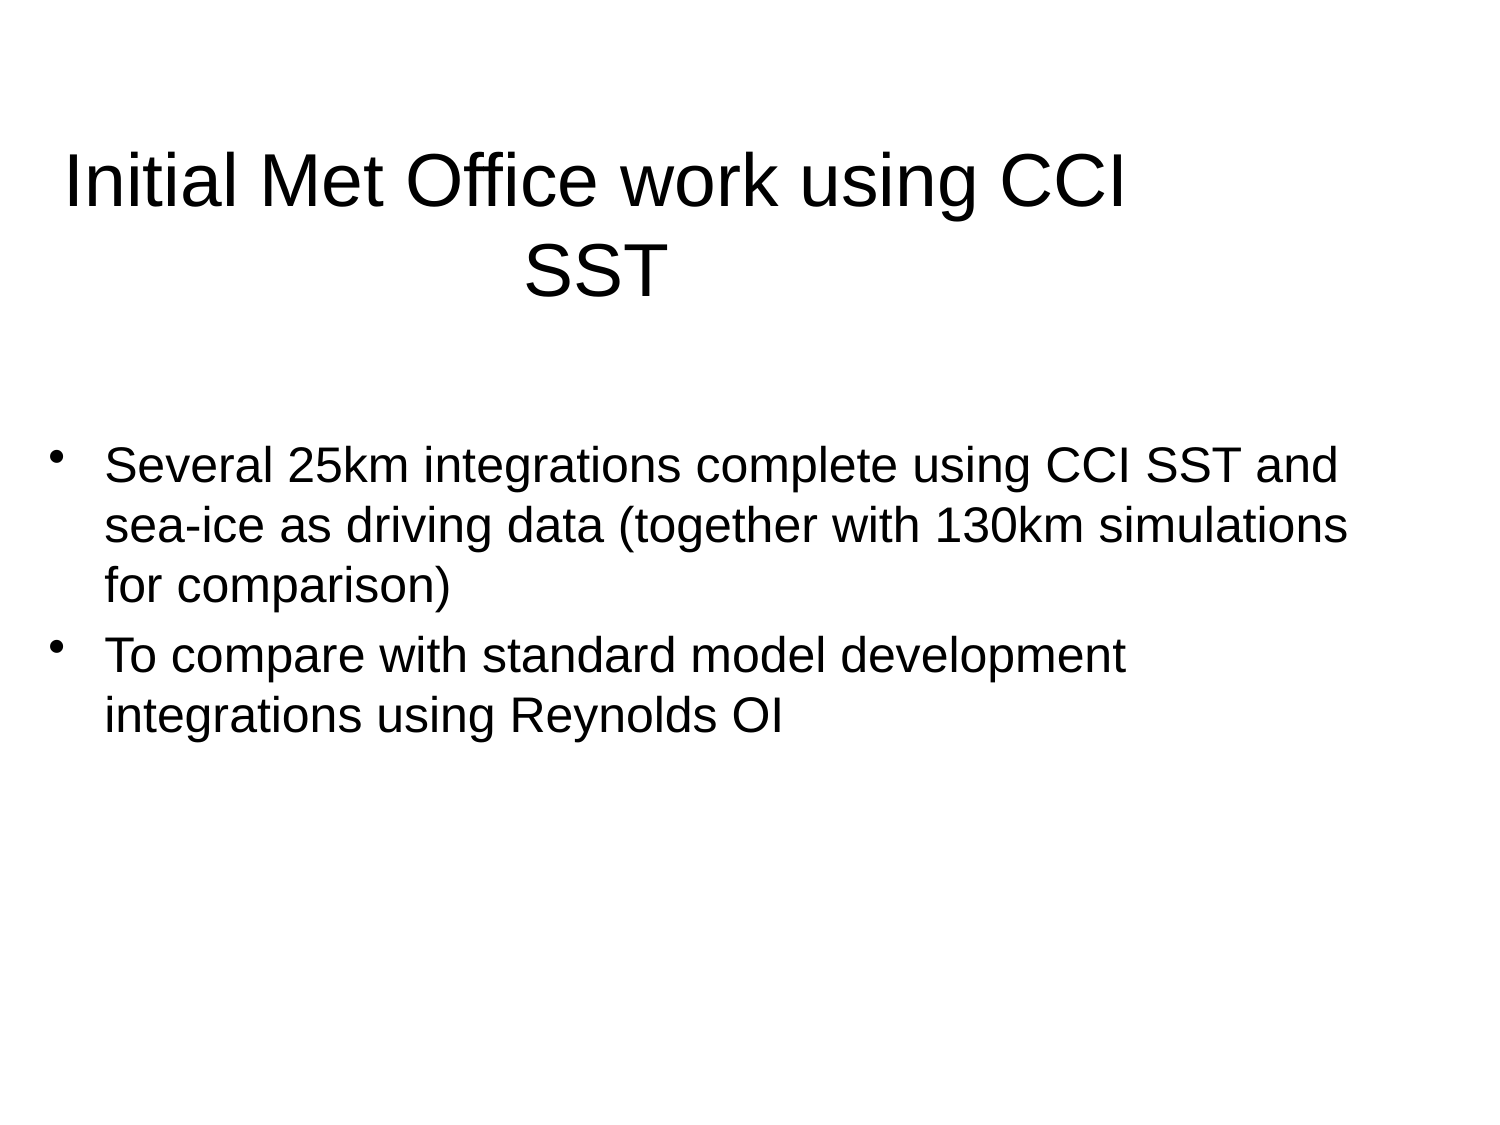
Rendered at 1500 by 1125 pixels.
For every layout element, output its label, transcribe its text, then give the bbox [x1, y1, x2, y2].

title Initial Met Office work using CCI SST [33, 127, 1161, 316]
list Several 25km integrations complete using CCI SST and sea-ice as driving data (together with 130km simulations for comparison) To compare with standard model development integrations using Reynolds OI [33, 425, 1384, 771]
